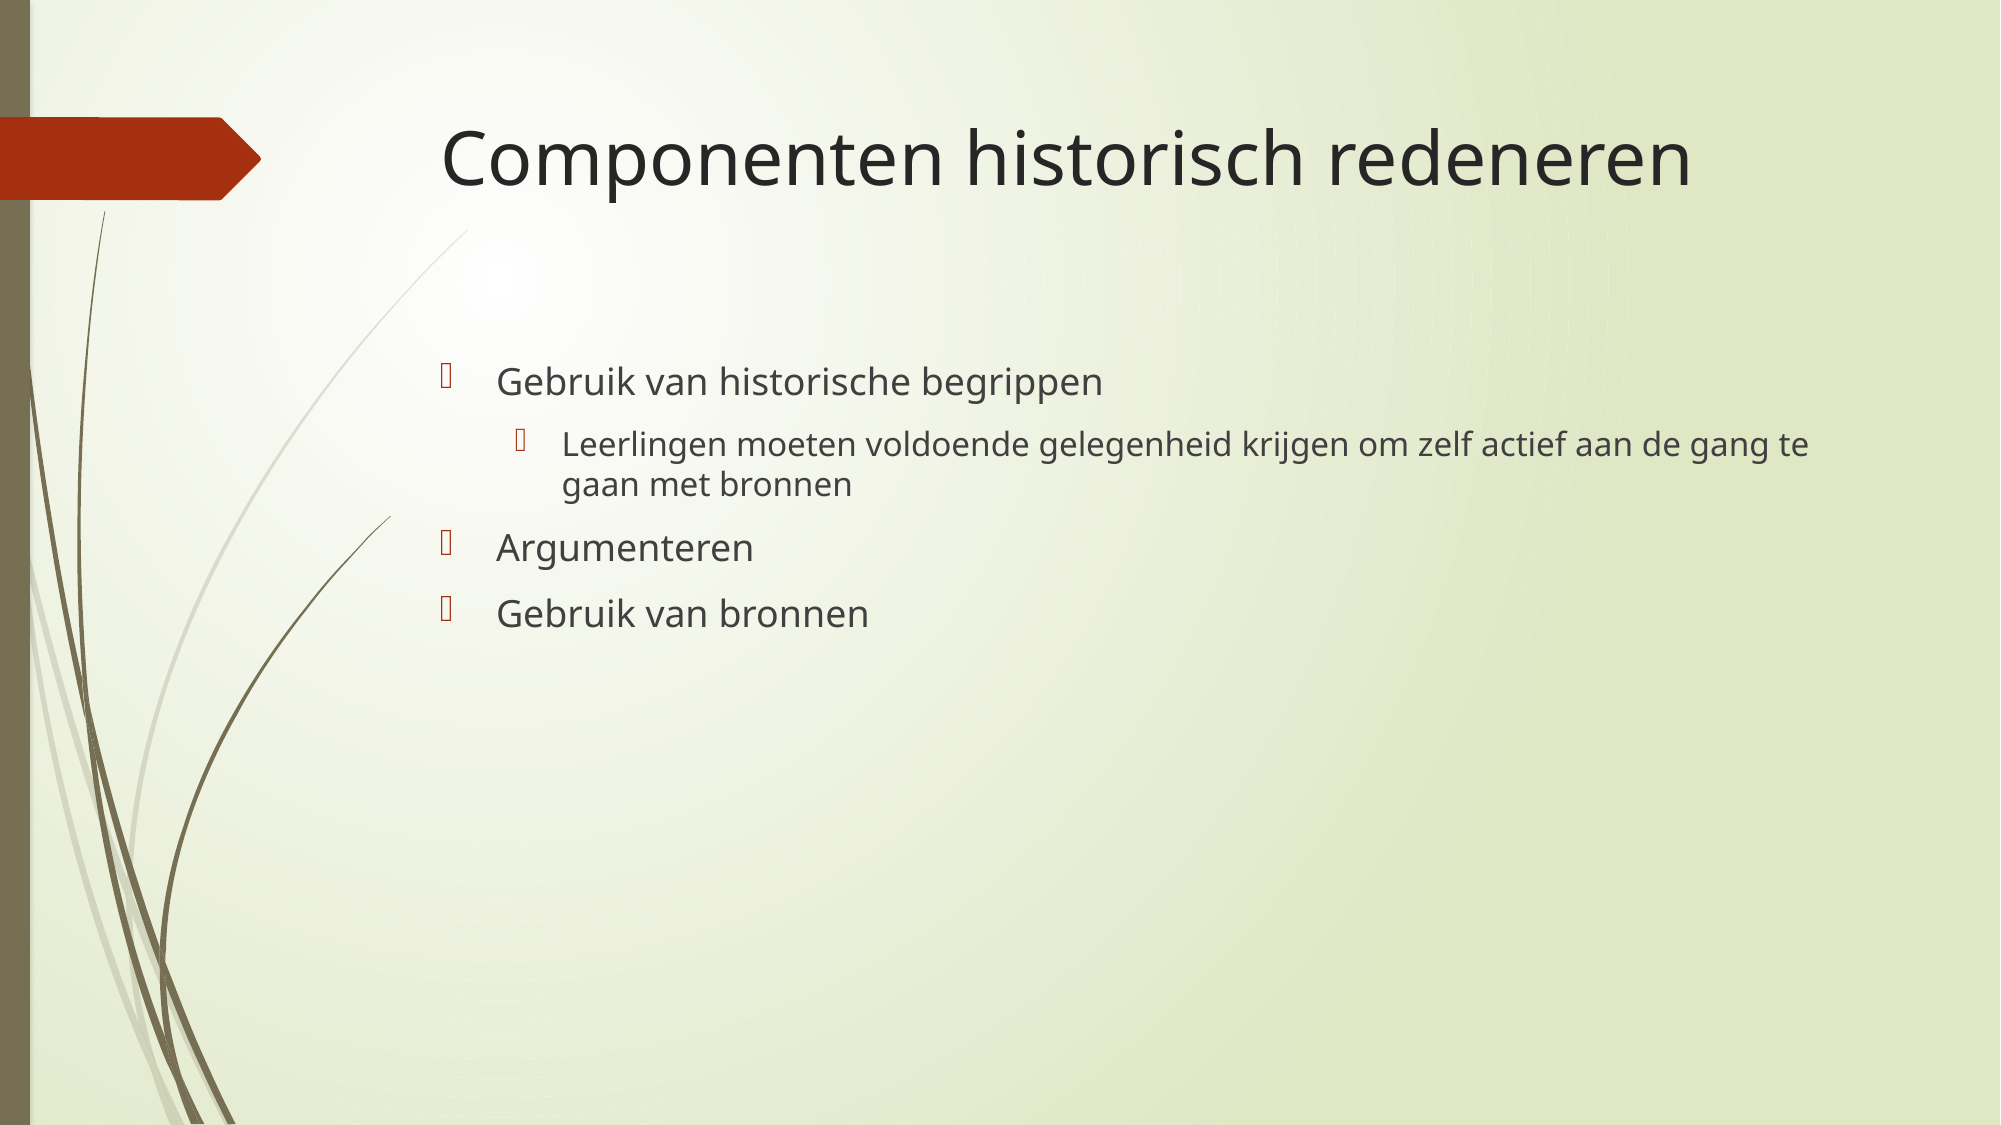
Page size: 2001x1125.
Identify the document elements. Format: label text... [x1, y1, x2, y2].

title Componenten historisch redeneren [425, 102, 1888, 313]
list Gebruik van historische begrippen Leerlingen moeten voldoende gelegenheid krijgen om zelf actief aan de gang te gaan met bronnen Argumenteren Gebruik van bronnen [424, 350, 1888, 970]
